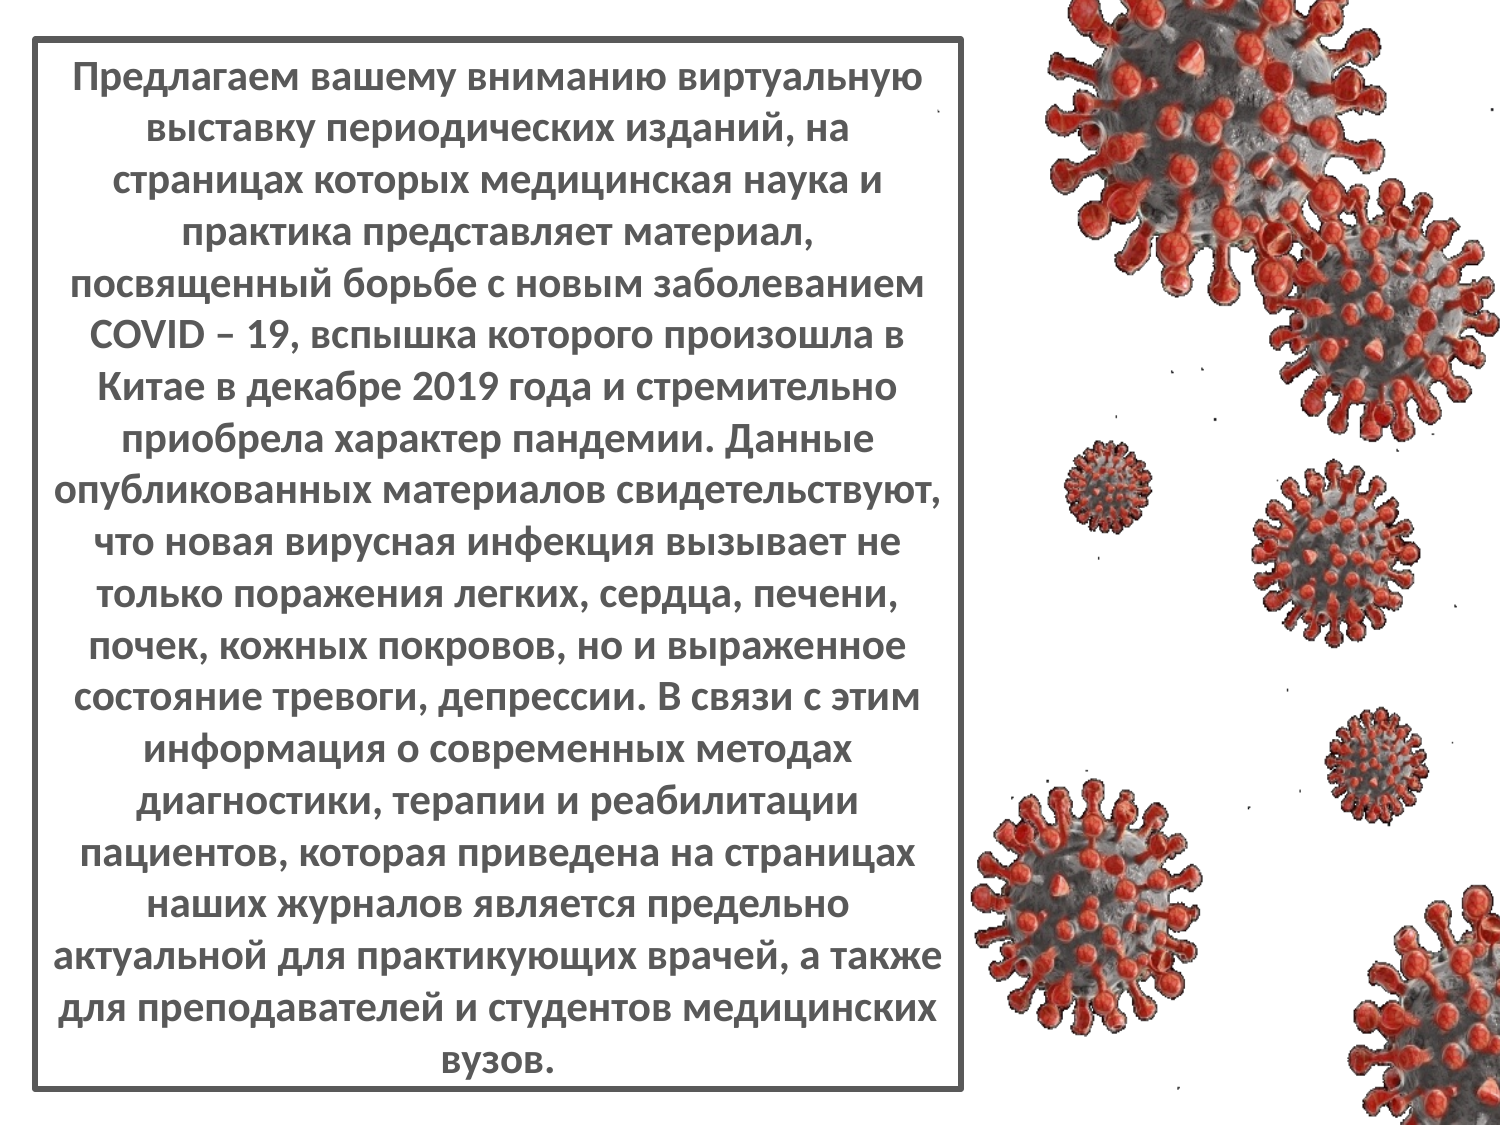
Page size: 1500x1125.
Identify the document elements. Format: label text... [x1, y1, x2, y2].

picture [937, 0, 1500, 1125]
text_box Предлагаем вашему вниманию виртуальную выставку периодических изданий, на страницах которых медицинская наука и практика представляет материал, посвященный борьбе с новым заболеванием COVID – 19, вспышка которого произошла в Китае в декабре 2019 года и стремительно приобрела характер пандемии. Данные опубликованных материалов свидетельствуют, что новая вирусная инфекция вызывает не только поражения легких, сердца, печени, почек, кожных покровов, но и выраженное состояние тревоги, депрессии. В связи с этим информация о современных методах диагностики, терапии и реабилитации пациентов, которая приведена на страницах наших журналов является предельно актуальной для практикующих врачей, а также для преподавателей и студентов медицинских вузов. [35, 39, 932, 1089]
